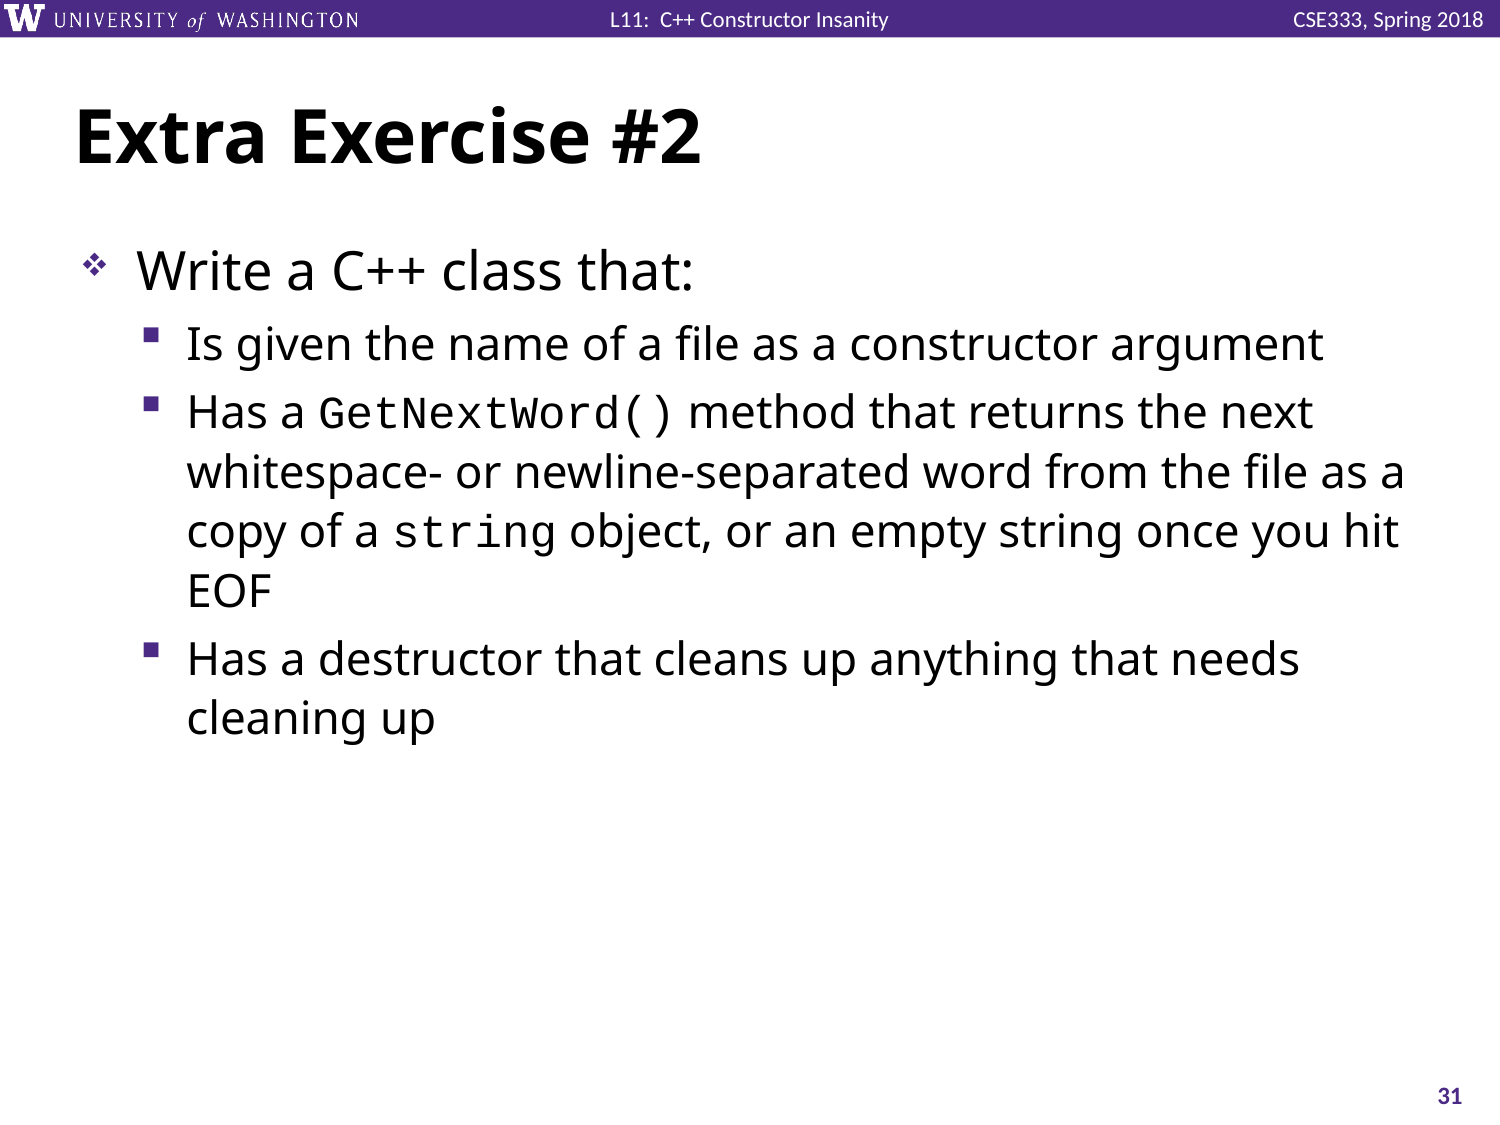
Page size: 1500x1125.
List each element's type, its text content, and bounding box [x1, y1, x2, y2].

list Write a C++ class that: Is given the name of a file as a constructor argument Has a GetNextWord() method that returns the next whitespace- or newline-separated word from the file as a copy of a string object, or an empty string once you hit EOF Has a destructor that cleans up anything that needs cleaning up [64, 223, 1438, 1040]
picture [4, 4, 358, 32]
slide_number 31 [1400, 1065, 1500, 1125]
title Extra Exercise #2 [58, 71, 1438, 197]
